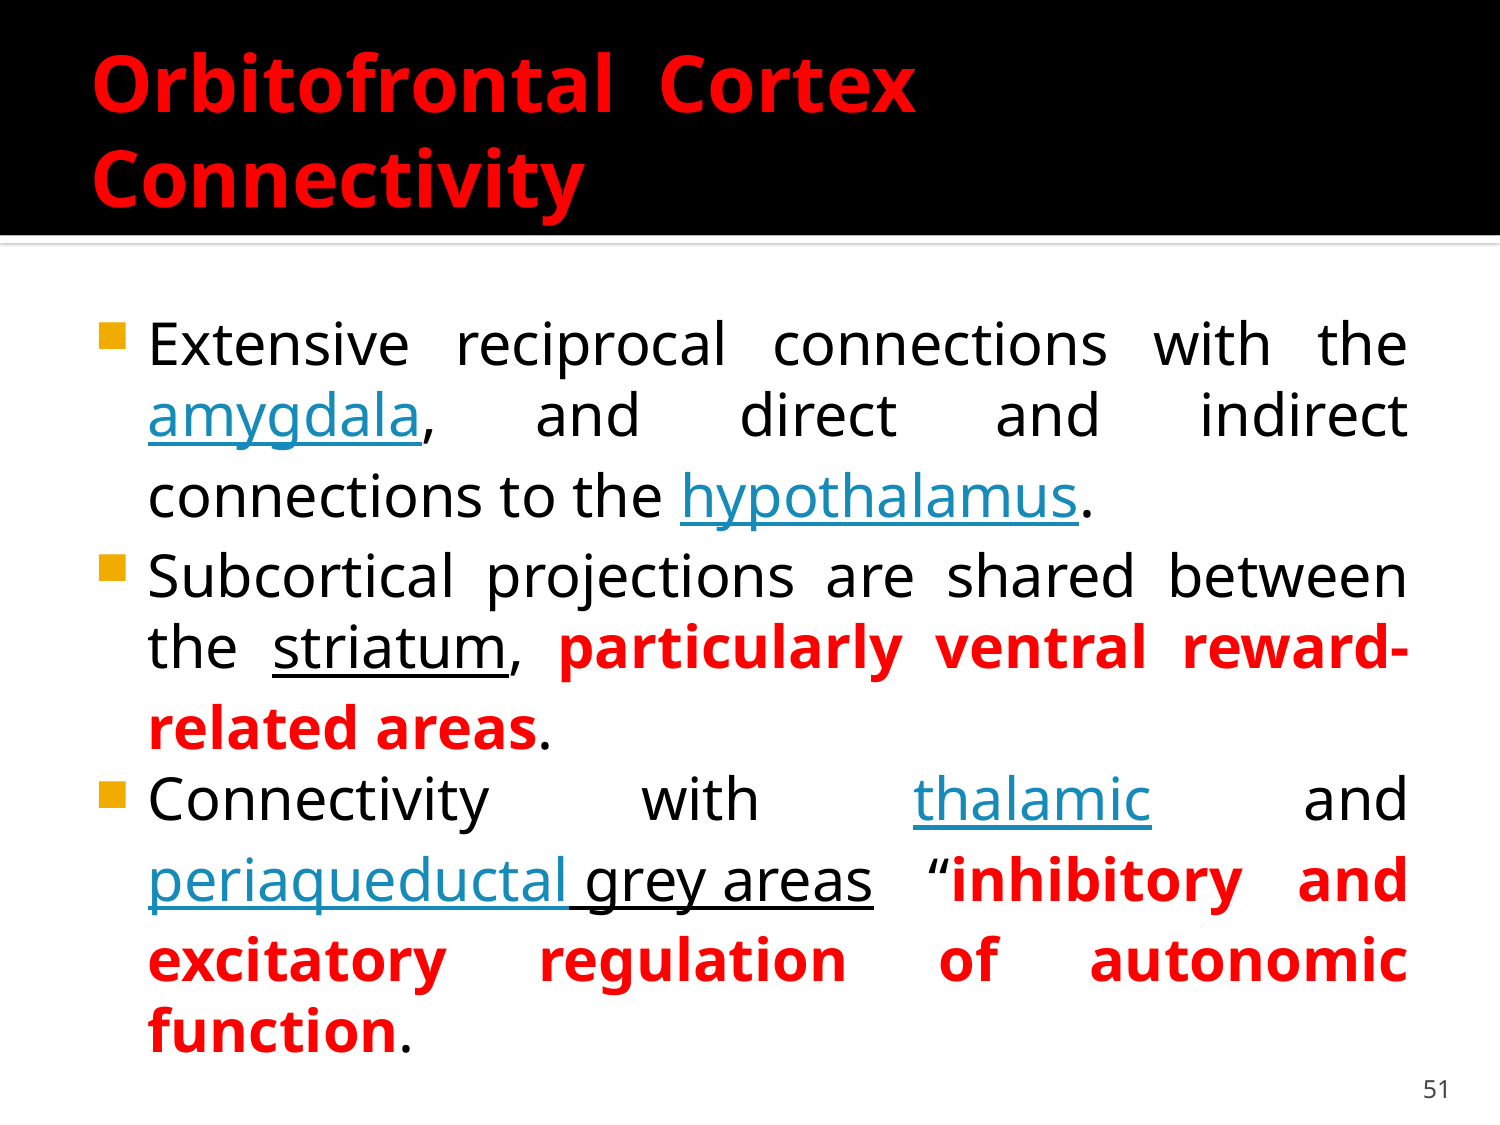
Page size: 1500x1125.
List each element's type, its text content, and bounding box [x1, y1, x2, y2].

title Orbitofrontal Cortex Connectivity [75, 25, 1425, 231]
slide_number 51 [1345, 1062, 1467, 1108]
list Extensive reciprocal connections with the amygdala, and direct and indirect connections to the hypothalamus. Subcortical projections are shared between the striatum, particularly ventral reward-related areas. Connectivity with thalamic and periaqueductal grey areas “inhibitory and excitatory regulation of autonomic function. [75, 291, 1425, 1075]
